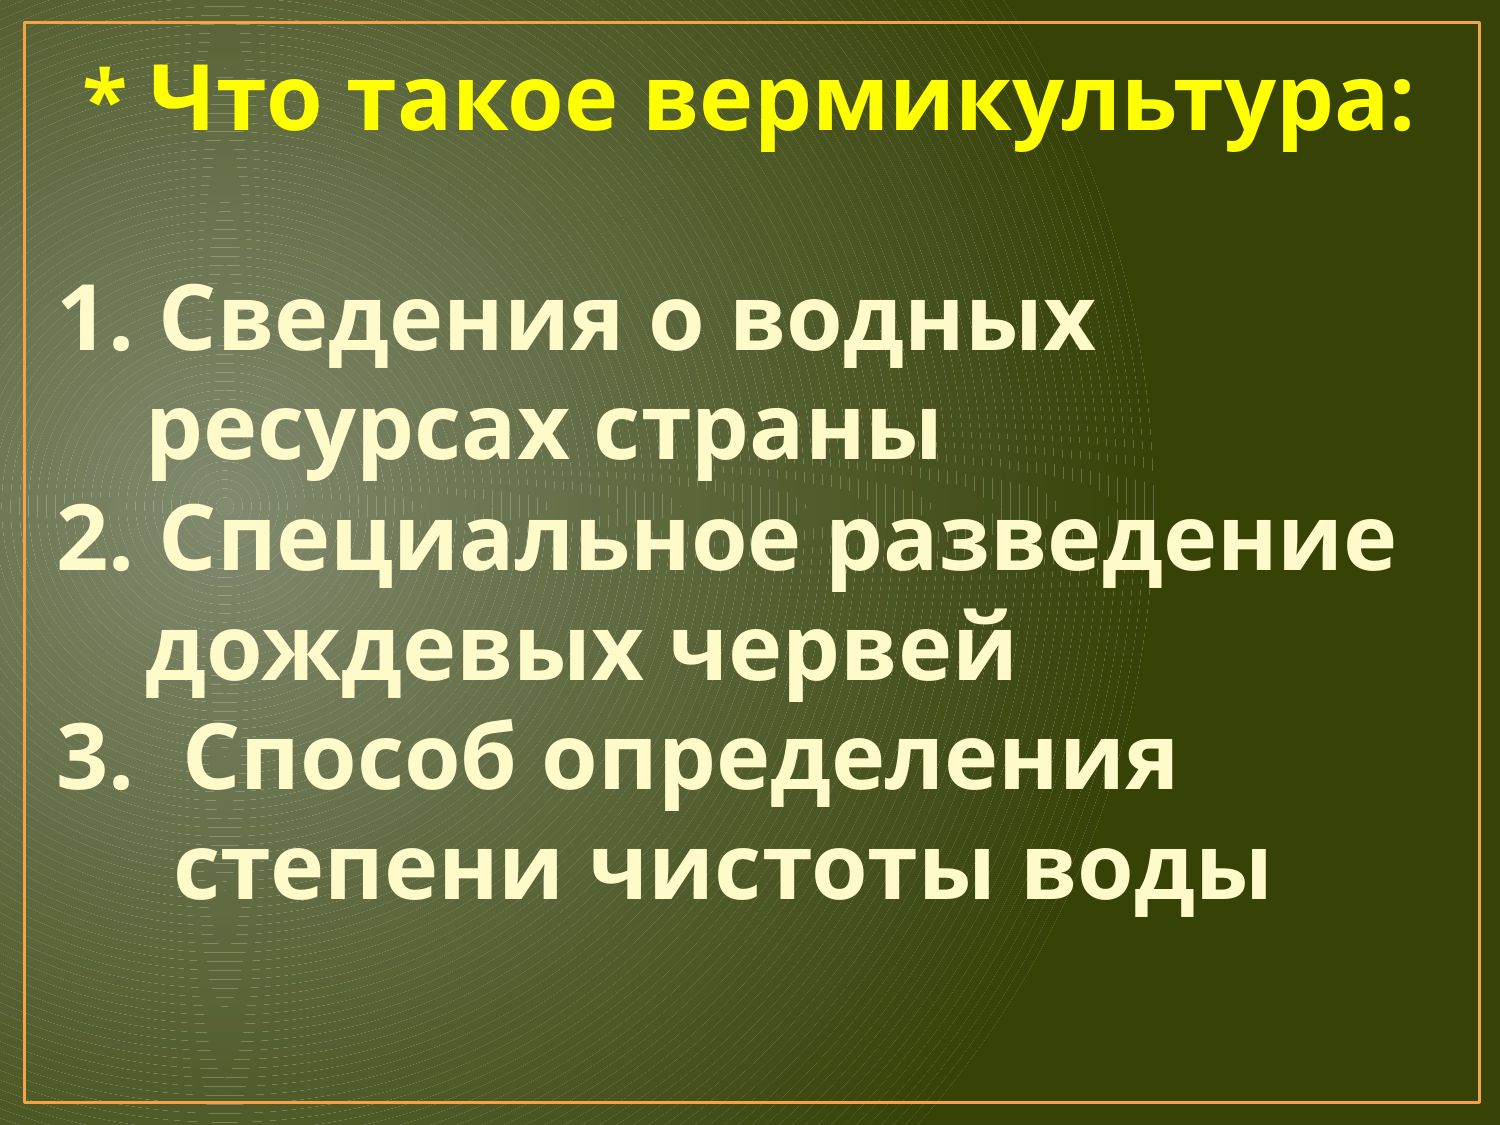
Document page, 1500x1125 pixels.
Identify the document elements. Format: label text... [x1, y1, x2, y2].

list * Что такое вермикультура: 1. Сведения о водных ресурсах страны 2. Специальное разведение дождевых червей 3. Способ определения степени чистоты воды [41, 31, 1459, 1094]
